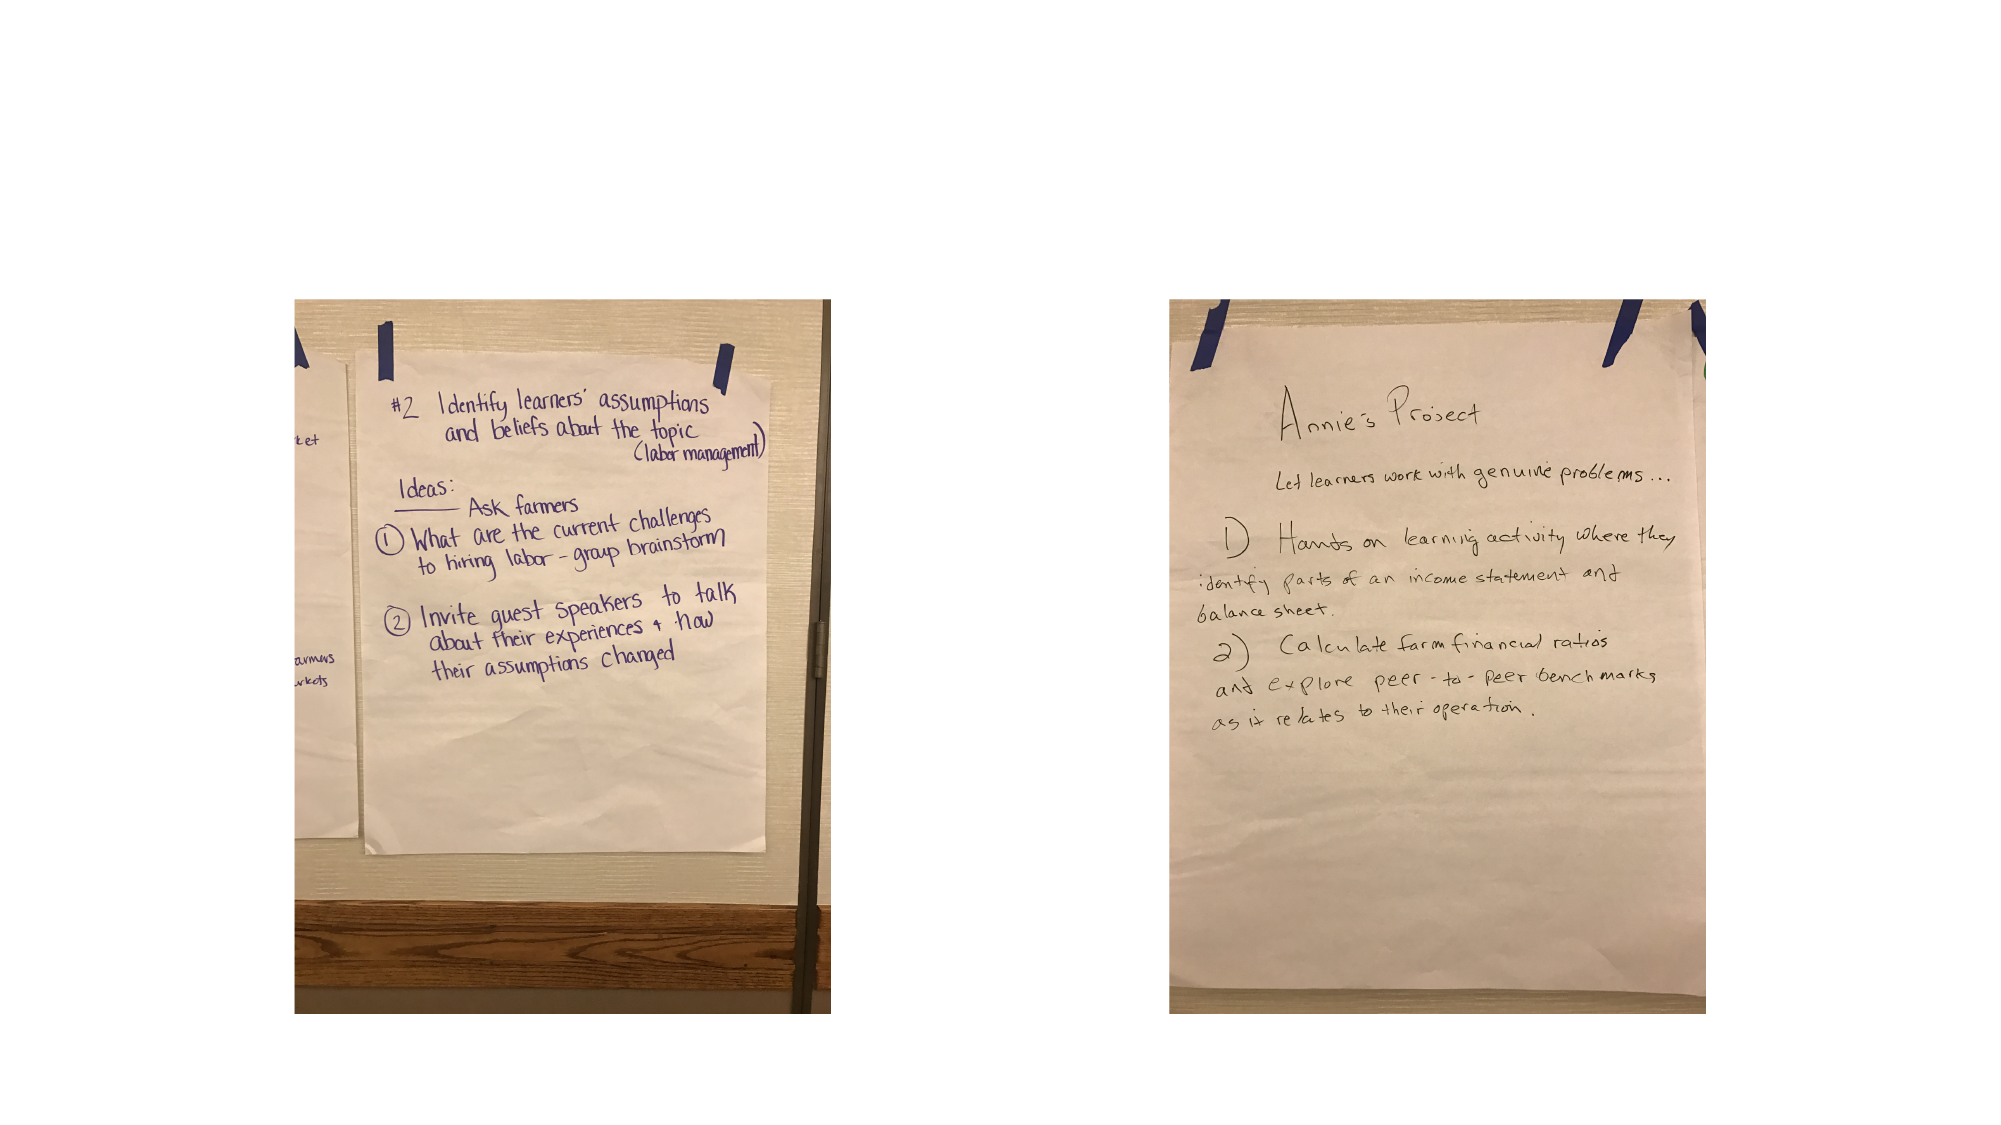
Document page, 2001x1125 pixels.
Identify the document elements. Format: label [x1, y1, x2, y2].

picture [1170, 925, 1706, 1013]
list [1080, 388, 1795, 925]
picture [295, 300, 831, 388]
picture [1170, 300, 1706, 388]
picture [295, 925, 831, 1013]
list [205, 388, 920, 925]
